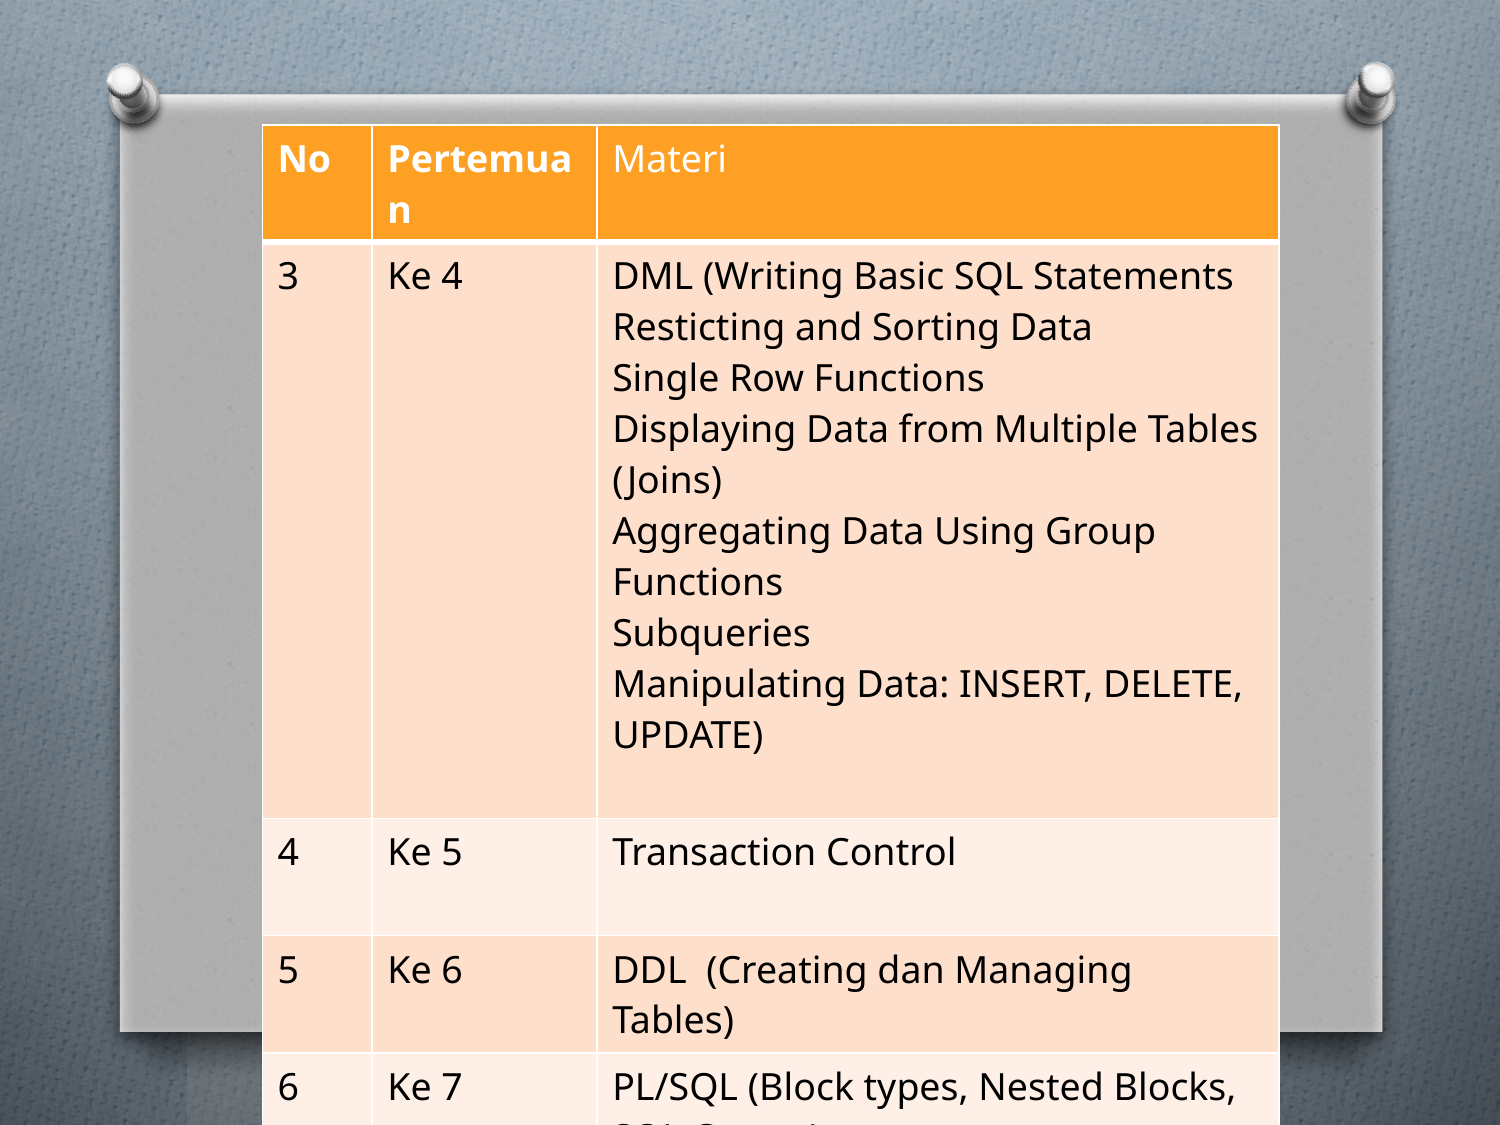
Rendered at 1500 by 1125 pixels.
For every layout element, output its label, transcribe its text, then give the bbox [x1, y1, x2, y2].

picture [1317, 35, 1439, 156]
table_cell Ke 7 [373, 1054, 596, 1125]
table_cell 4 [263, 819, 371, 935]
table_cell DDL (Creating dan Managing Tables) [598, 936, 1278, 1052]
picture [75, 29, 198, 153]
table_cell Ke 6 [373, 936, 596, 1052]
table_cell Ke 5 [373, 819, 596, 935]
table_cell 5 [263, 936, 371, 1052]
table_header Materi [598, 126, 1278, 239]
table_header Pertemuan [373, 126, 596, 239]
table_cell Transaction Control [598, 819, 1278, 935]
table_cell PL/SQL (Block types, Nested Blocks, SQL Cursor) [598, 1054, 1278, 1125]
table_cell 3 [263, 245, 371, 818]
table_cell Ke 4 [373, 245, 596, 818]
table_cell 6 [263, 1054, 371, 1125]
table_cell DML (Writing Basic SQL Statements Resticting and Sorting Data Single Row Functions Displaying Data from Multiple Tables (Joins) Aggregating Data Using Group Functions Subqueries Manipulating Data: INSERT, DELETE, UPDATE) [598, 245, 1278, 818]
table_header No [263, 126, 371, 239]
